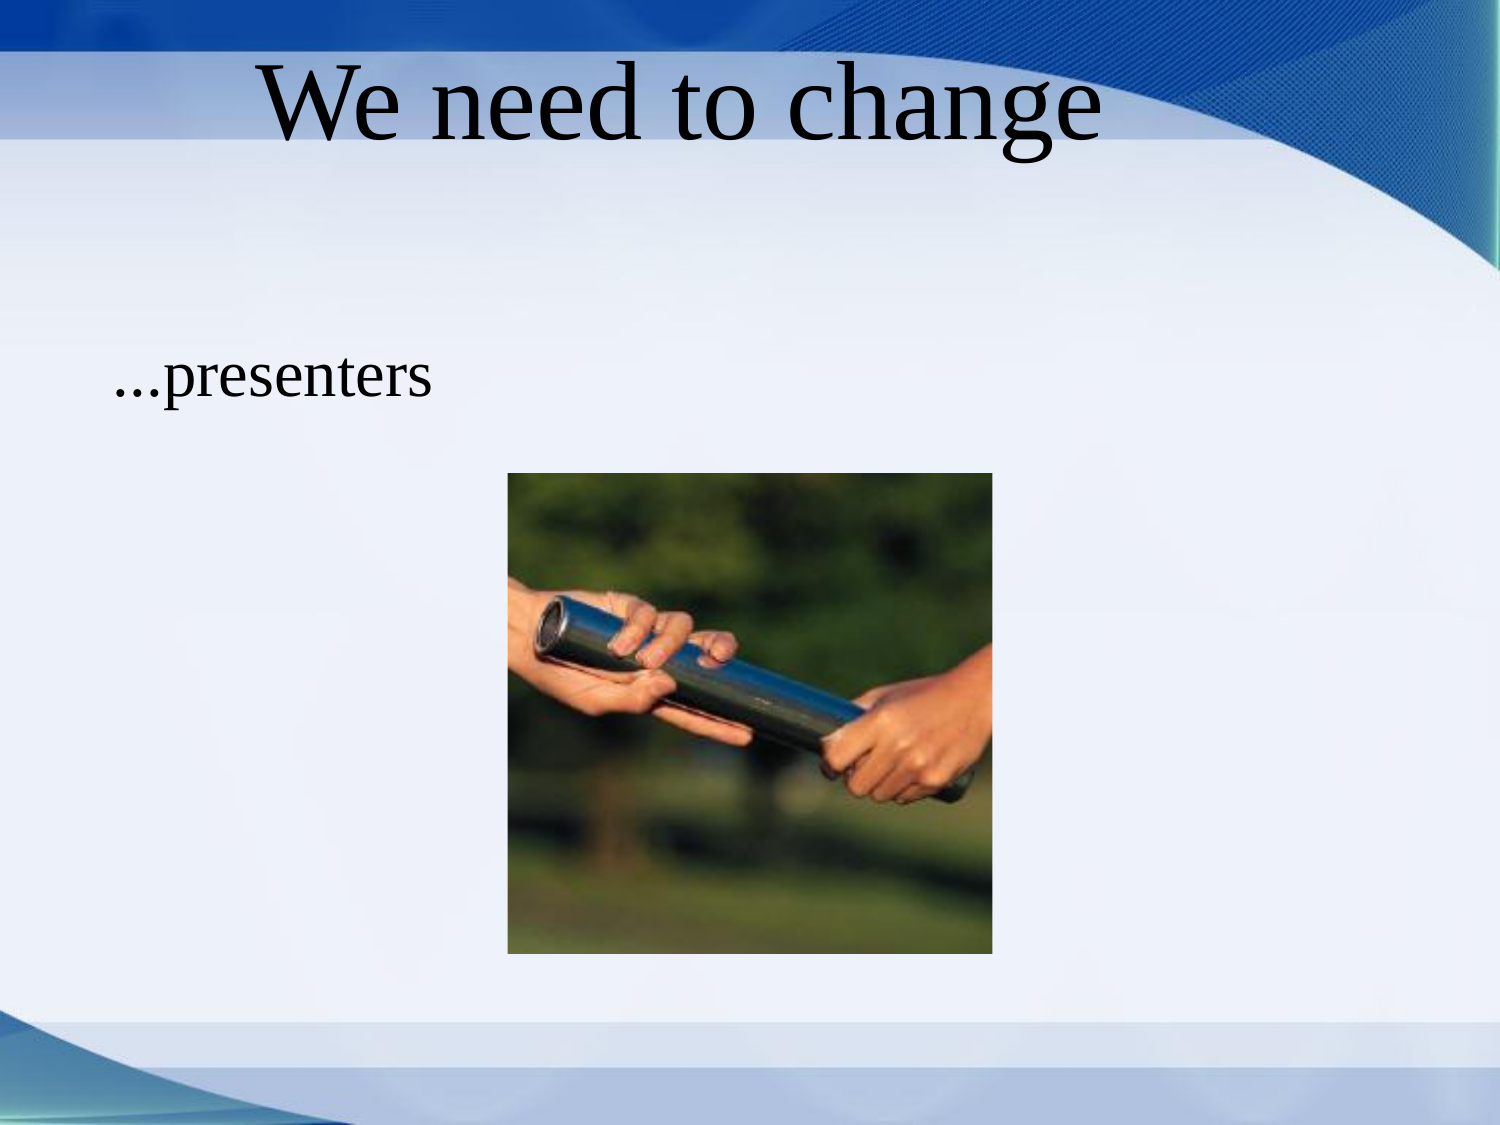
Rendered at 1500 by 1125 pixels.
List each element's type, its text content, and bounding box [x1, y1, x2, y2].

list ...presenters [75, 221, 1425, 890]
picture [0, 0, 1500, 1125]
text_box [507, 473, 993, 954]
title We need to change [32, 0, 1330, 204]
